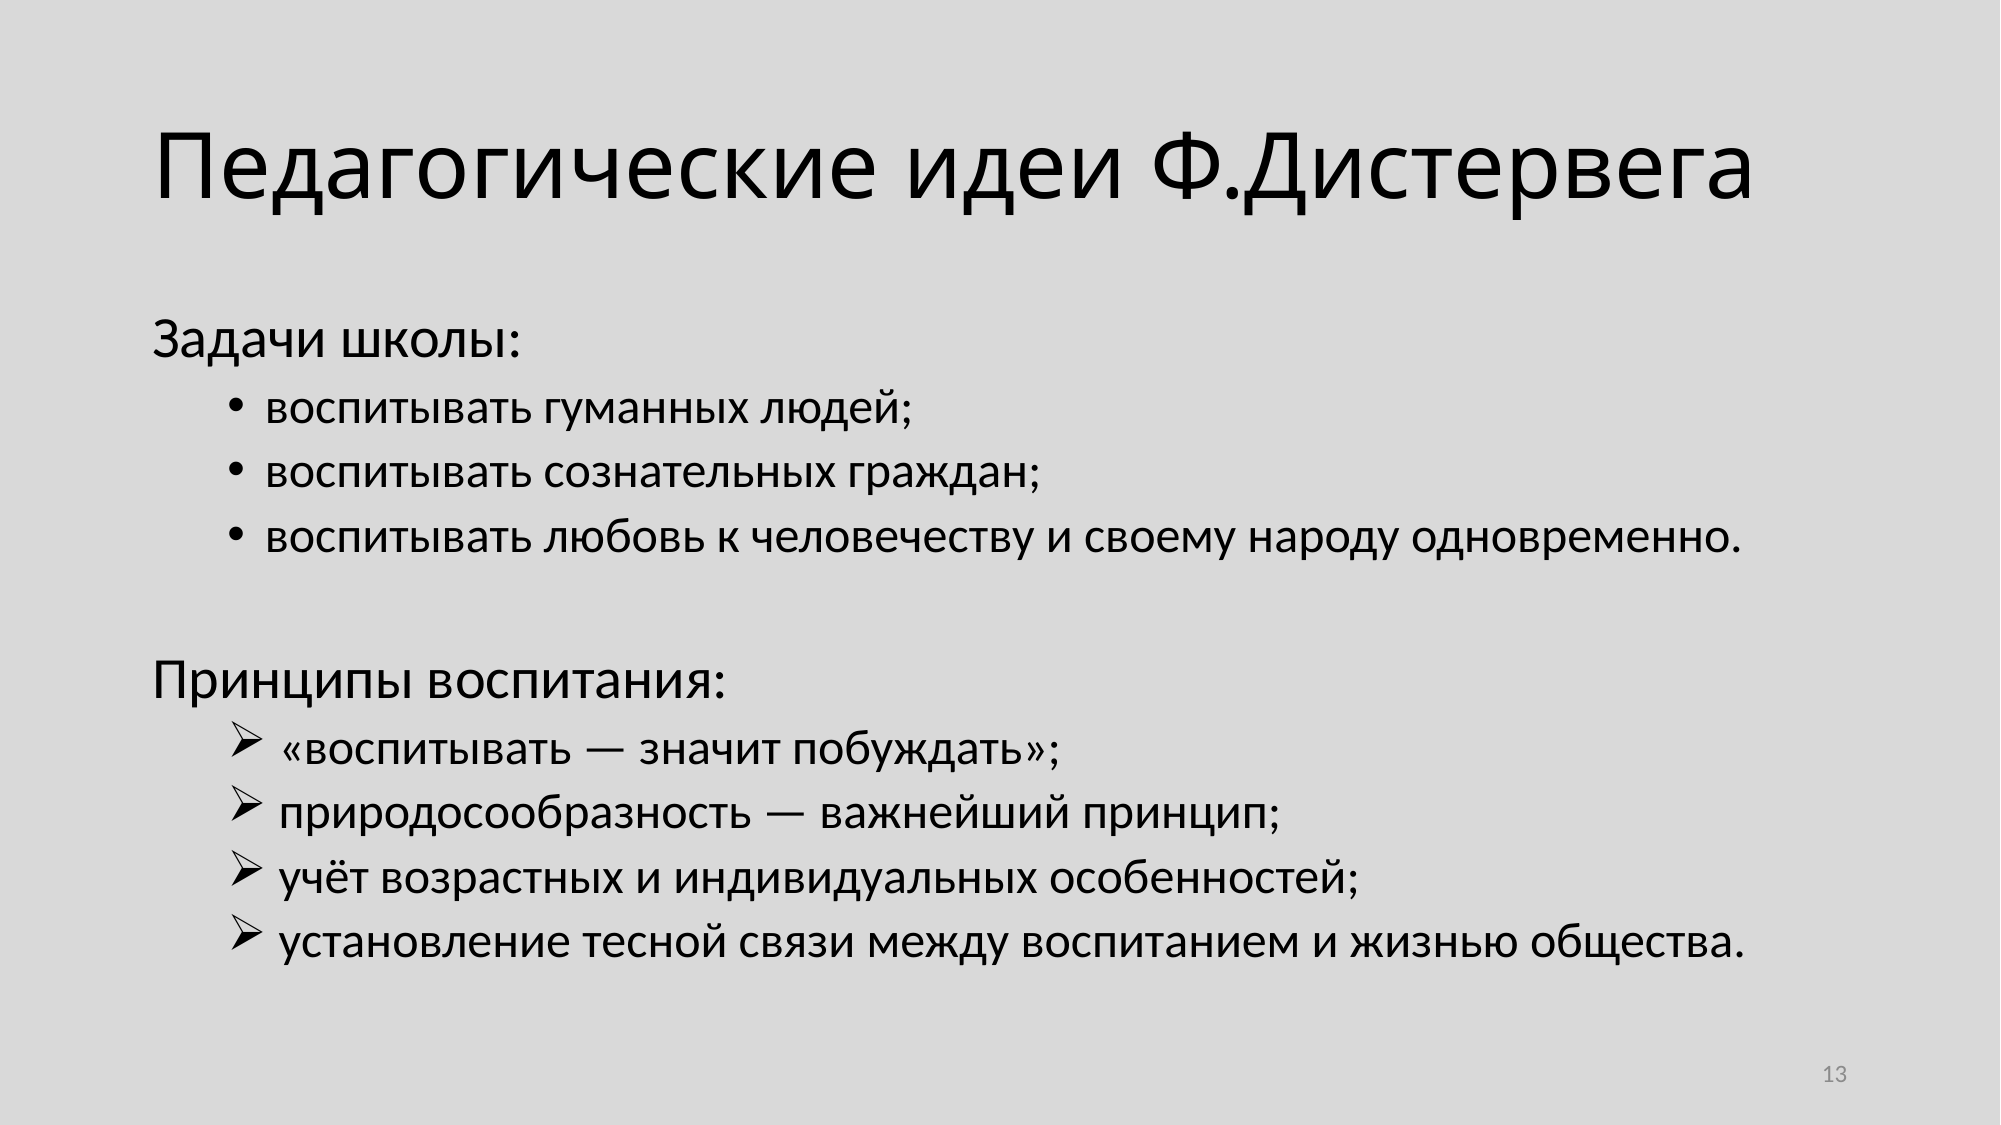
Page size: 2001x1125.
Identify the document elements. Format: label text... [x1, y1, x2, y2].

list Задачи школы: воспитывать гуманных людей; воспитывать сознательных граждан; воспитывать любовь к человечеству и своему народу одновременно. Принципы воспитания: «воспитывать — значит побуждать»; природосообразность — важнейший принцип; учёт возрастных и индивидуальных особенностей; установление тесной связи между воспитанием и жизнью общества. [137, 299, 1863, 1014]
title Педагогические идеи Ф.Дистервега [137, 59, 1863, 278]
slide_number 13 [1412, 1042, 1863, 1103]
